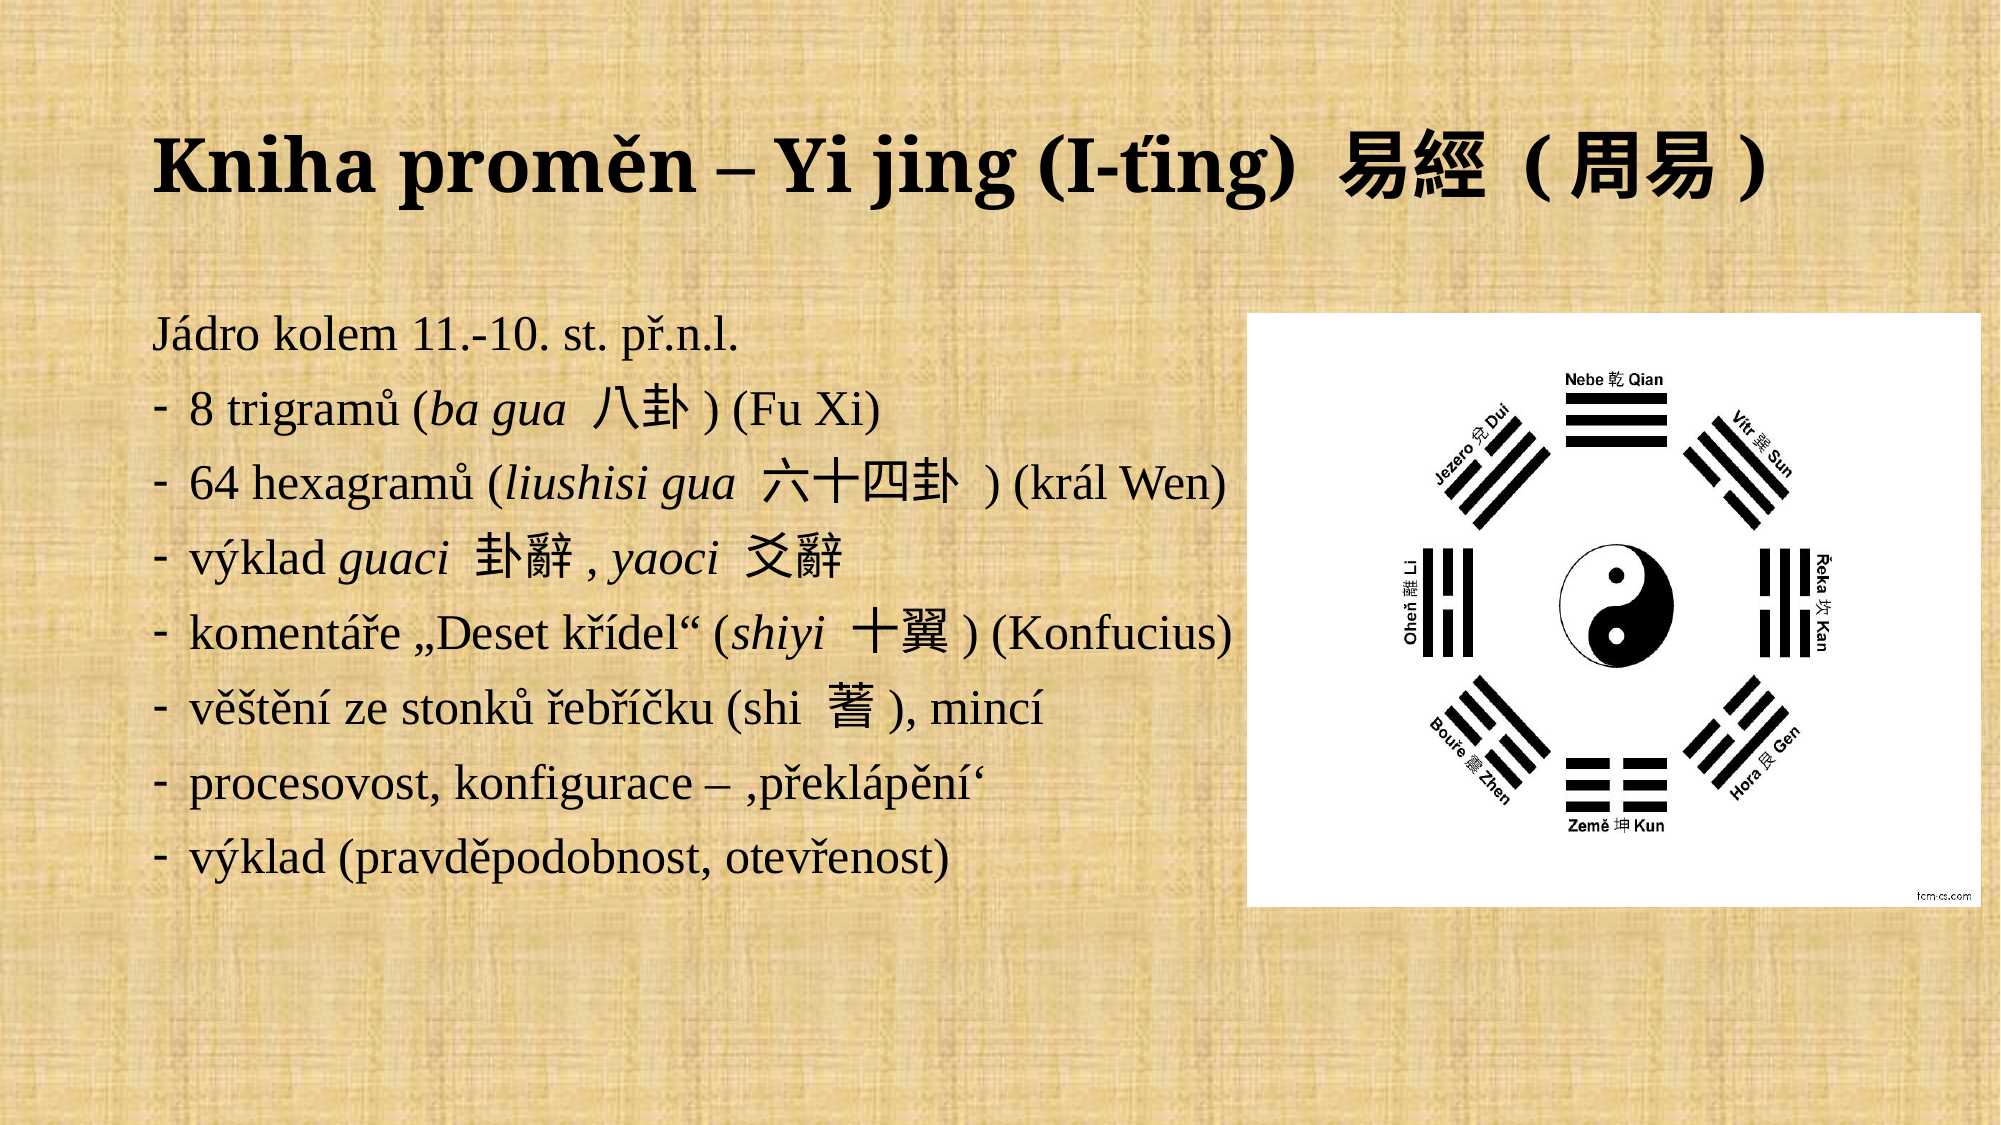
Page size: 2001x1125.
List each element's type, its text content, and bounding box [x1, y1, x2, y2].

list Jádro kolem 11.-10. st. př.n.l. 8 trigramů (ba gua 八卦) (Fu Xi) 64 hexagramů (liushisi gua 六十四卦 ) (král Wen) výklad guaci 卦辭, yaoci 爻辭 komentáře „Deset křídel“ (shiyi 十翼) (Konfucius) věštění ze stonků řebříčku (shi 蓍), mincí procesovost, konfigurace – ‚překlápění‘ výklad (pravděpodobnost, otevřenost) [137, 299, 1863, 1014]
picture [0, 0, 2001, 1125]
title Kniha proměn – Yi jing (I-ťing) 易經 (周易) [137, 59, 1863, 278]
